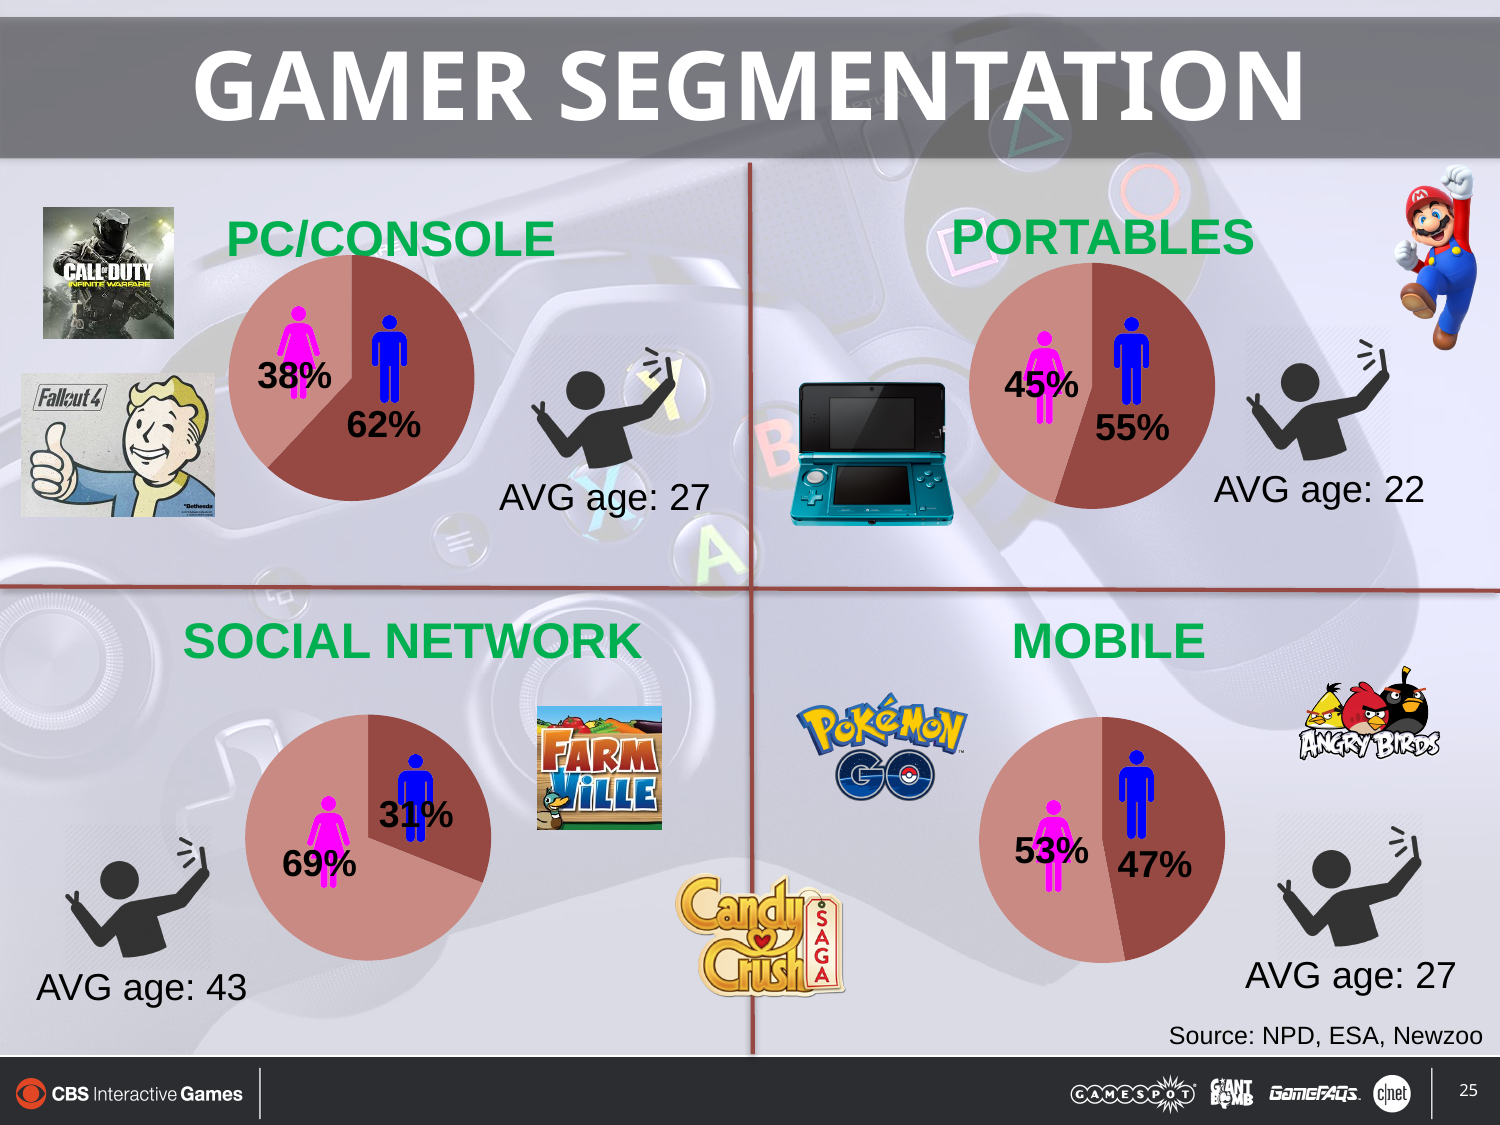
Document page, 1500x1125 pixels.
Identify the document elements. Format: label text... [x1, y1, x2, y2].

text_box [225, 709, 511, 966]
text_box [959, 711, 1245, 969]
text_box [1197, 325, 1443, 519]
slide_number 25 [1444, 1063, 1500, 1122]
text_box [749, 162, 753, 871]
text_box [16, 823, 268, 1017]
picture [0, 591, 1500, 1055]
picture [0, 0, 1500, 586]
chart [209, 249, 494, 507]
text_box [749, 1006, 753, 1055]
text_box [758, 586, 1500, 591]
chart [949, 257, 1235, 515]
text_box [0, 586, 744, 591]
picture [0, 1057, 1500, 1125]
